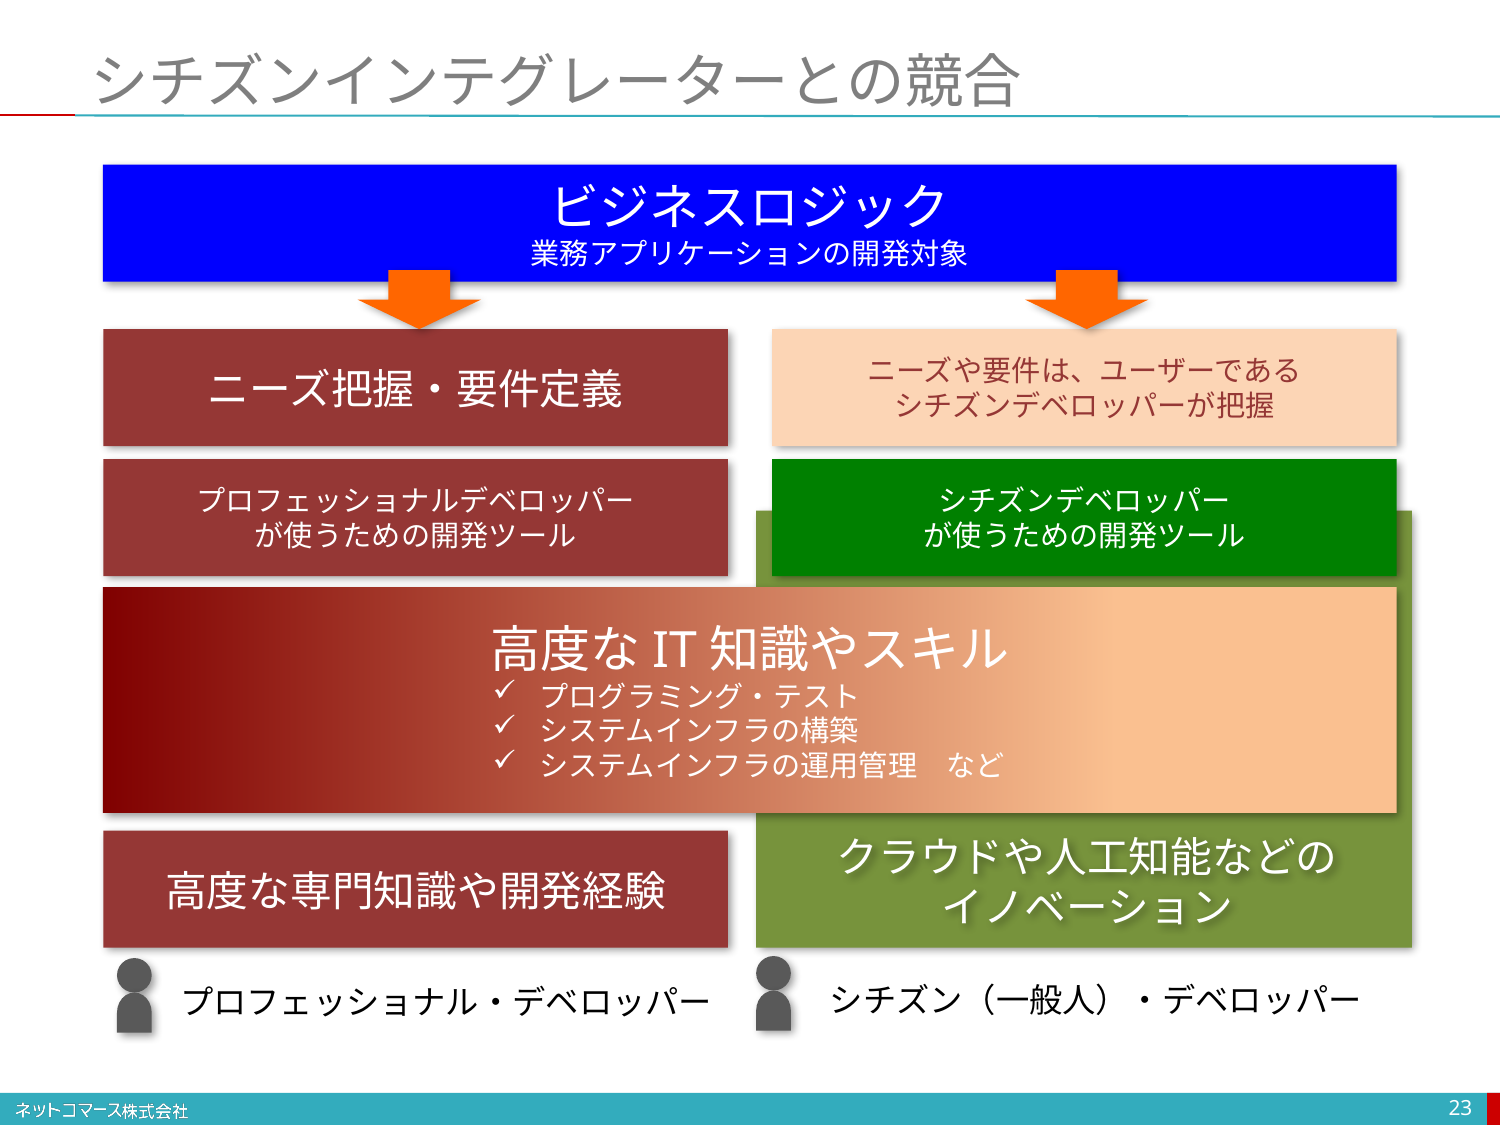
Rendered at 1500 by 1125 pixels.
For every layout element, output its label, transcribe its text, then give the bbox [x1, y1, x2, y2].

text_box プロフェッショナルデベロッパー が使うための開発ツール [101, 457, 730, 578]
text_box クラウドや人工知能などの イノベーション [821, 823, 1353, 938]
text_box [1022, 267, 1151, 332]
text_box [754, 508, 1414, 950]
text_box ニーズ把握・要件定義 [101, 327, 730, 448]
text_box ニーズや要件は、ユーザーである シチズンデベロッパーが把握 [770, 327, 1399, 448]
picture [16, 1101, 188, 1120]
text_box [355, 267, 484, 332]
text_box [116, 957, 152, 1033]
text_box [755, 955, 792, 1031]
text_box 高度な専門知識や開発経験 [101, 829, 730, 950]
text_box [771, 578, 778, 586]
text_box ビジネスロジック 業務アプリケーションの開発対象 [101, 162, 1399, 284]
text_box 新規事業 [821, 508, 1407, 947]
slide_number 23 [1137, 1091, 1488, 1125]
text_box プロフェッショナル・デベロッパー [165, 974, 728, 1029]
text_box シチズン（一般人）・デベロッパー [814, 972, 1377, 1027]
text_box 高度なIT知識やスキル プログラミング・テスト システムインフラの構築 システムインフラの運用管理 など [101, 586, 1399, 815]
title シチズンインテグレーターとの競合 [75, 45, 1500, 114]
text_box シチズンデベロッパー が使うための開発ツール [770, 457, 1399, 578]
